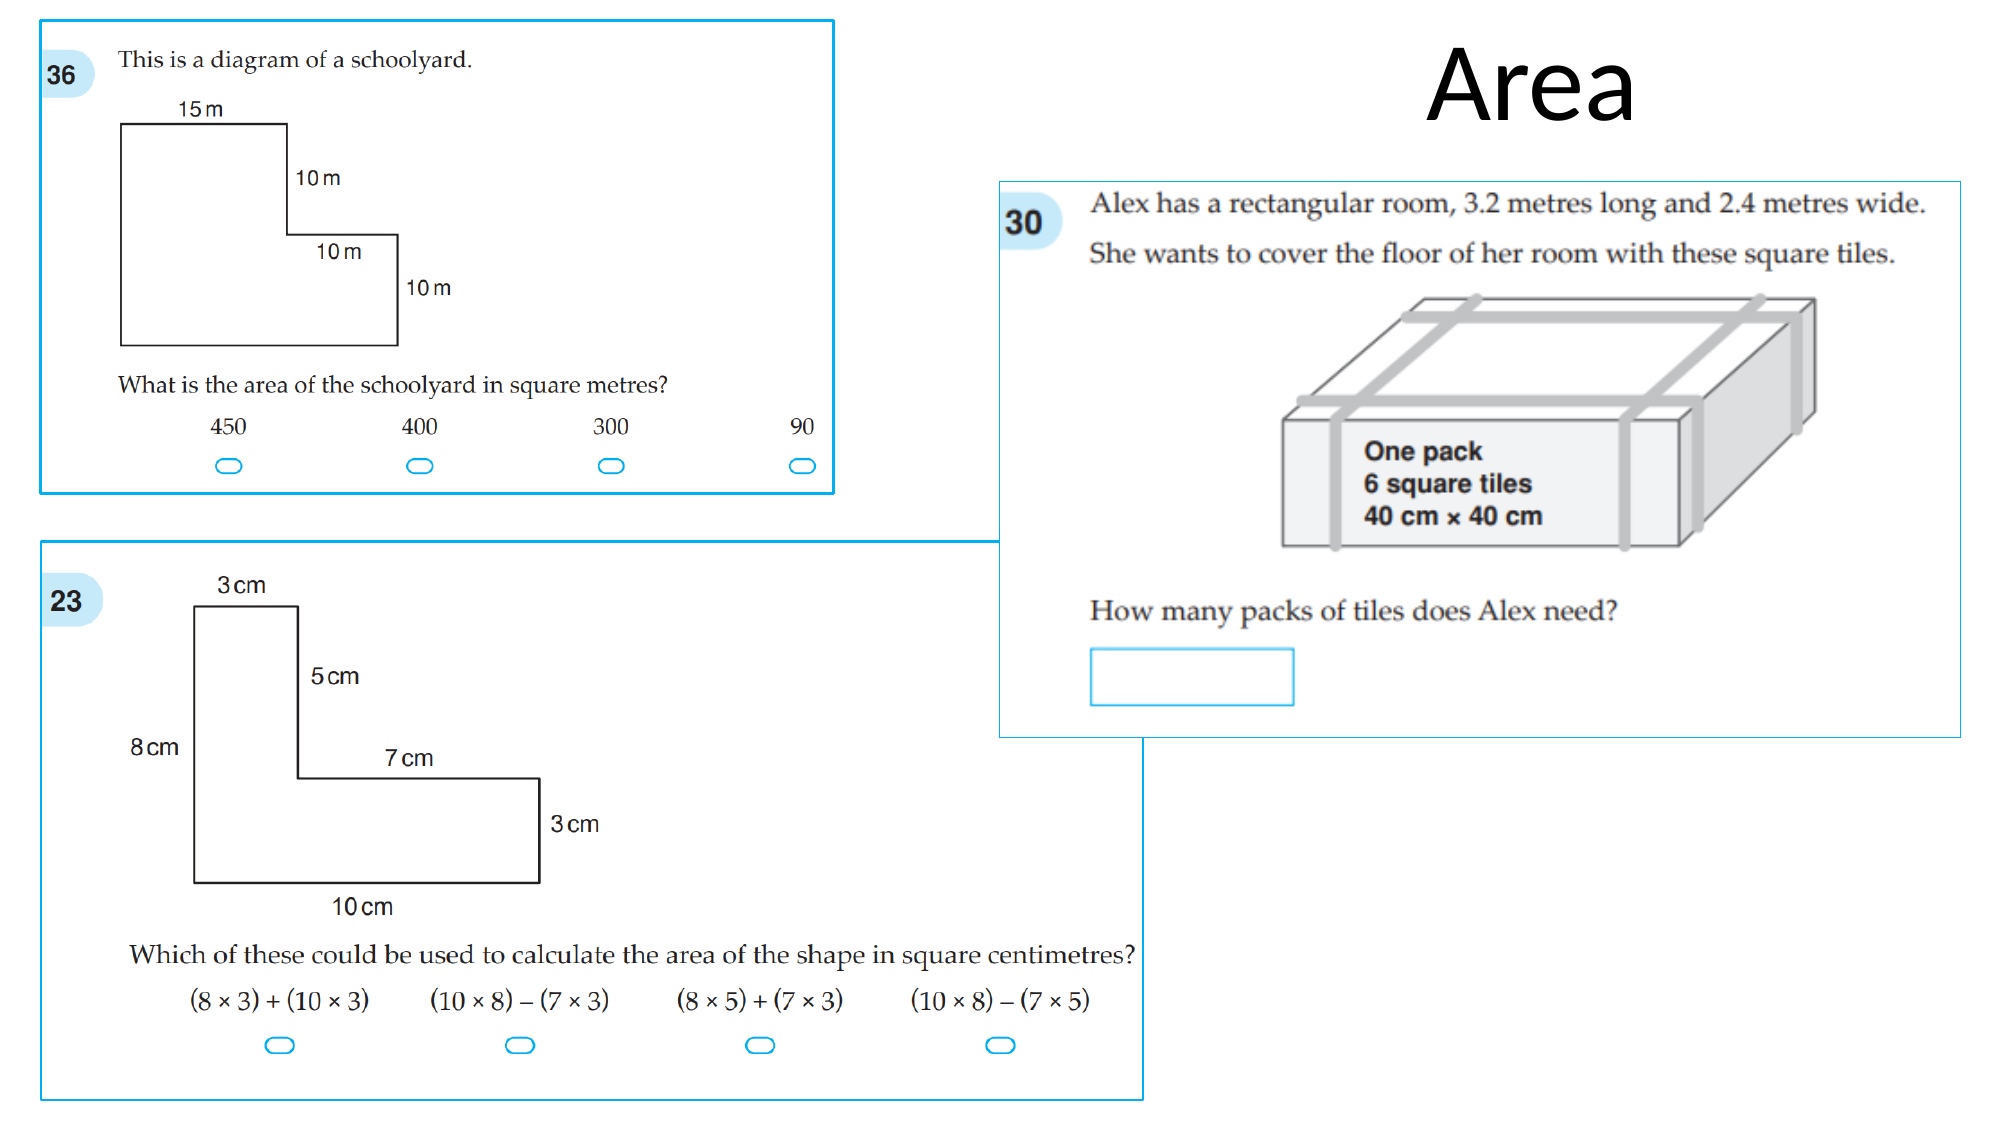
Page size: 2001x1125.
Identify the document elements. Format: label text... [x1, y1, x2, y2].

picture [43, 23, 831, 491]
picture [1001, 183, 1959, 736]
text_box Area [1411, 0, 1655, 150]
picture [43, 544, 1141, 1098]
